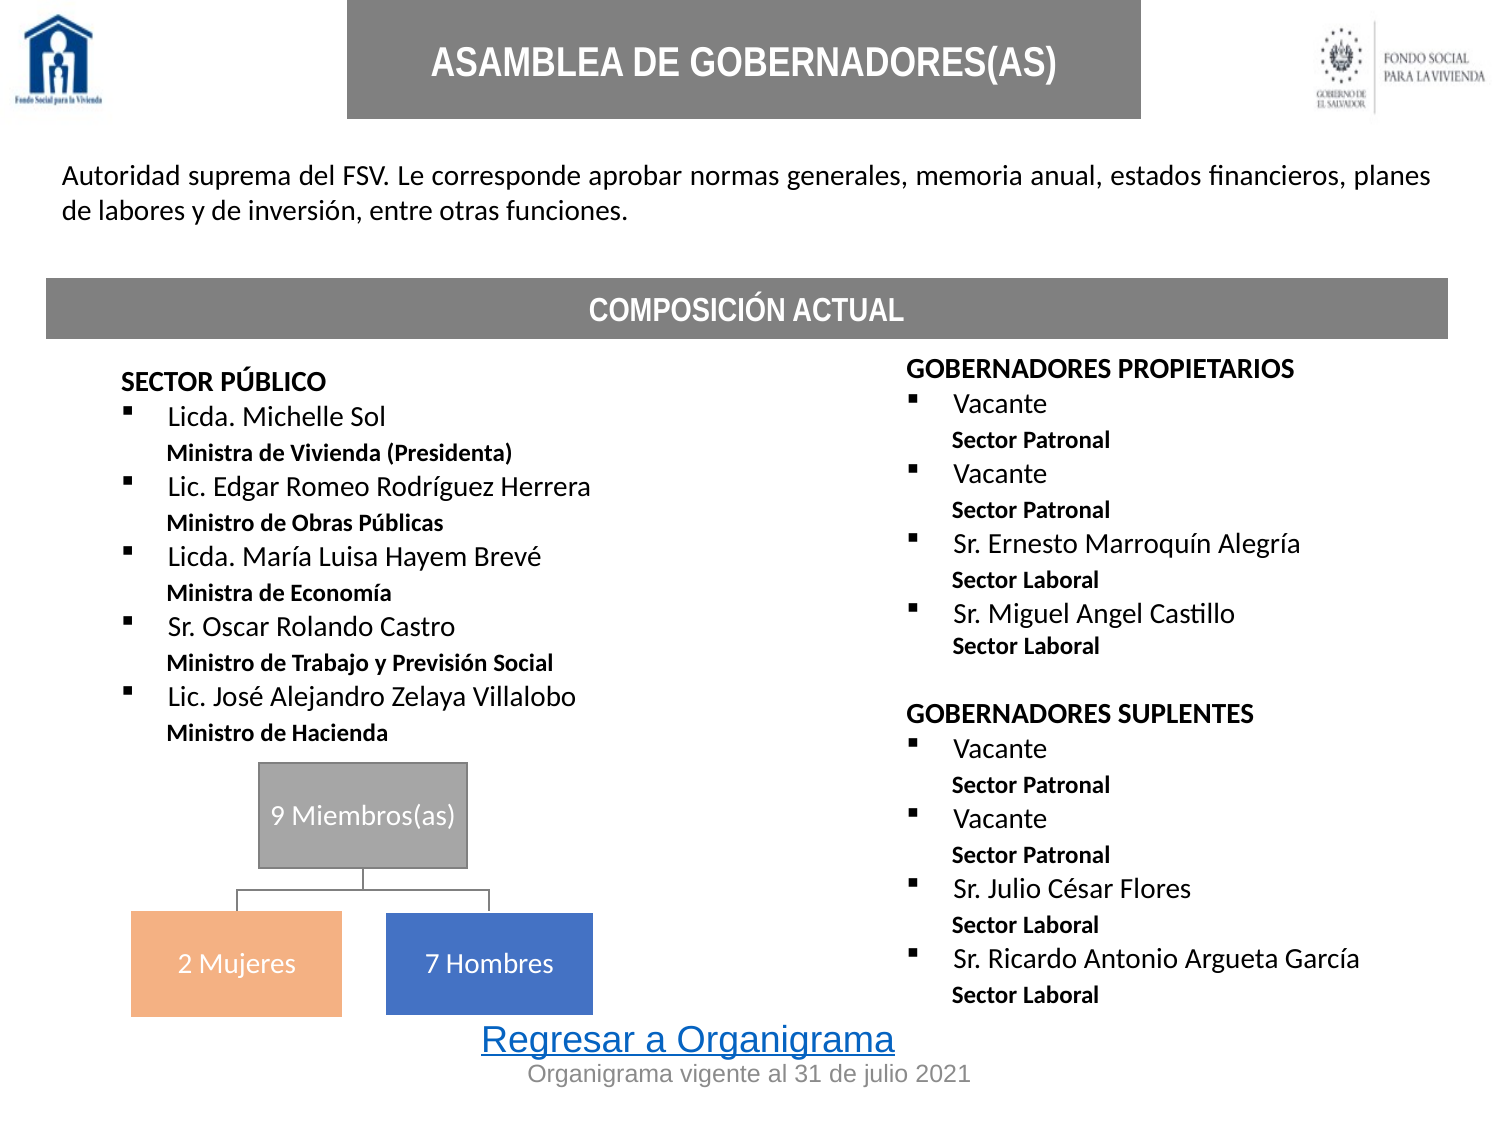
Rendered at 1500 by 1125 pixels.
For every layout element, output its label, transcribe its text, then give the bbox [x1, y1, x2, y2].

text_box GOBERNADORES PROPIETARIOS Vacante Sector Patronal Vacante Sector Patronal Sr. Ernesto Marroquín Alegría Sector Laboral Sr. Miguel Angel Castillo Sector Laboral GOBERNADORES SUPLENTES Vacante Sector Patronal Vacante Sector Patronal Sr. Julio César Flores Sector Laboral Sr. Ricardo Antonio Argueta García Sector Laboral [891, 342, 1447, 1017]
text_box SECTOR PÚBLICO Licda. Michelle Sol Ministra de Vivienda (Presidenta) Lic. Edgar Romeo Rodríguez Herrera Ministro de Obras Públicas Licda. María Luisa Hayem Brevé Ministra de Economía Sr. Oscar Rolando Castro Ministro de Trabajo y Previsión Social Lic. José Alejandro Zelaya Villalobo Ministro de Hacienda [106, 355, 703, 755]
footer Organigrama vigente al 31 de julio 2021 [496, 1042, 1004, 1103]
picture [0, 0, 1500, 1125]
text_box ASAMBLEA DE GOBERNADORES(AS) [347, 0, 1141, 119]
text_box COMPOSICIÓN ACTUAL [46, 278, 1448, 339]
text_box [118, 763, 609, 1017]
text_box Regresar a Organigrama [466, 1007, 957, 1067]
text_box Autoridad suprema del FSV. Le corresponde aprobar normas generales, memoria anual, estados financieros, planes de labores y de inversión, entre otras funciones. [47, 148, 1447, 234]
